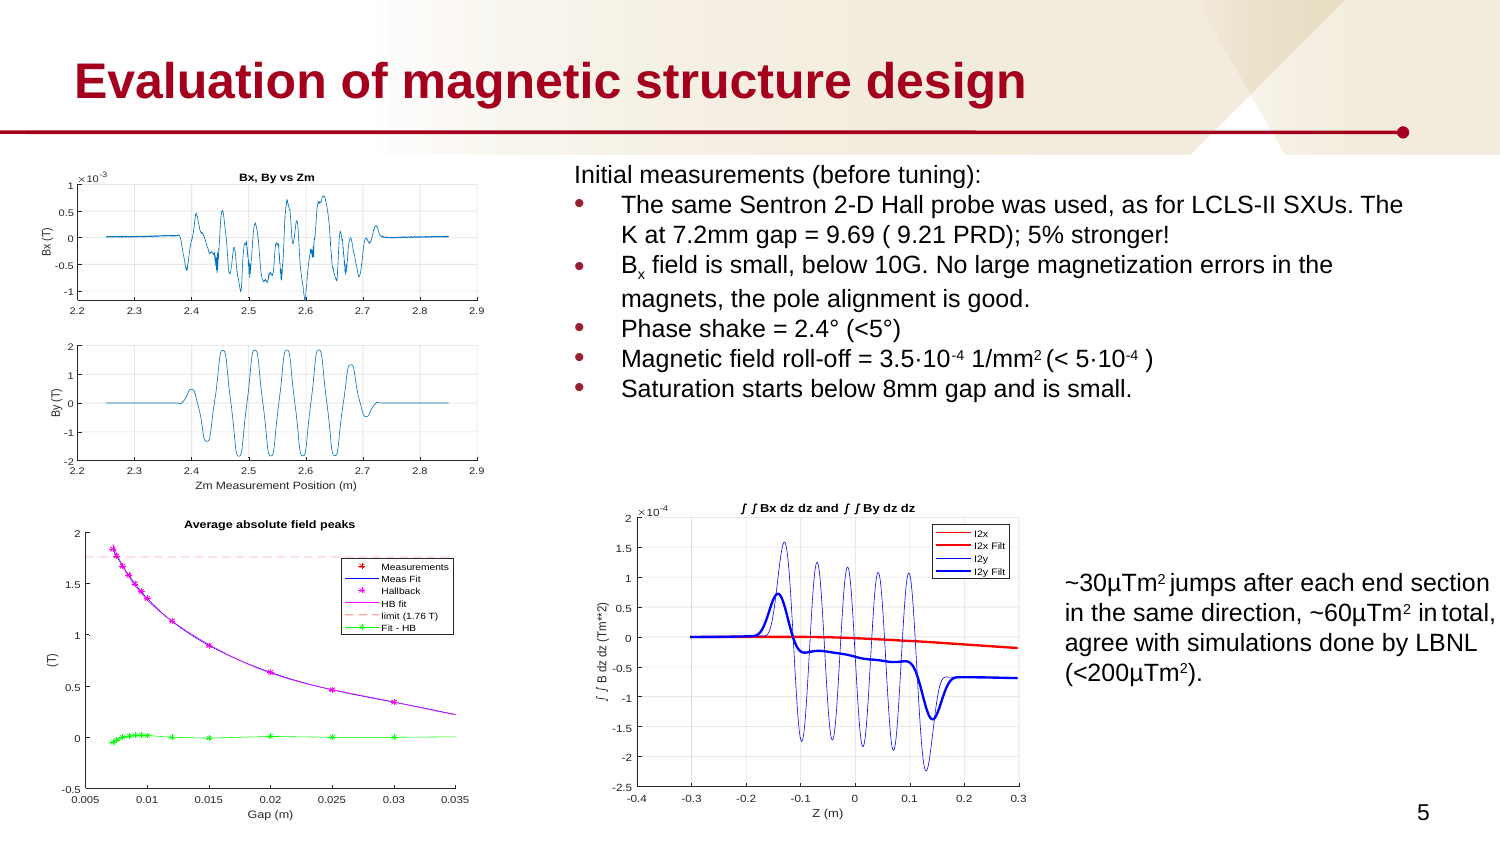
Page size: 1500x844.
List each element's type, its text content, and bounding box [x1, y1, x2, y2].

picture [375, 0, 1500, 155]
list Initial measurements (before tuning): The same Sentron 2-D Hall probe was used, as for LCLS-II SXUs. The K at 7.2mm gap = 9.69 ( 9.21 PRD); 5% stronger! Bx field is small, below 10G. No large magnetization errors in the magnets, the pole alignment is good. Phase shake = 2.4° (<5°) Magnetic field roll-off = 3.5·10-4 1/mm2 (< 5·10-4 ) Saturation starts below 8mm gap and is small. [572, 158, 1411, 559]
picture [572, 492, 1066, 823]
picture [23, 509, 501, 823]
text_box ~30µTm2 jumps after each end section in the same direction, ~60µTm2 in total, agree with simulations done by LBNL (<200µTm2). [1070, 559, 1500, 694]
slide_number 5 [1405, 777, 1458, 844]
title Evaluation of magnetic structure design [74, 15, 1404, 109]
picture [10, 159, 526, 498]
